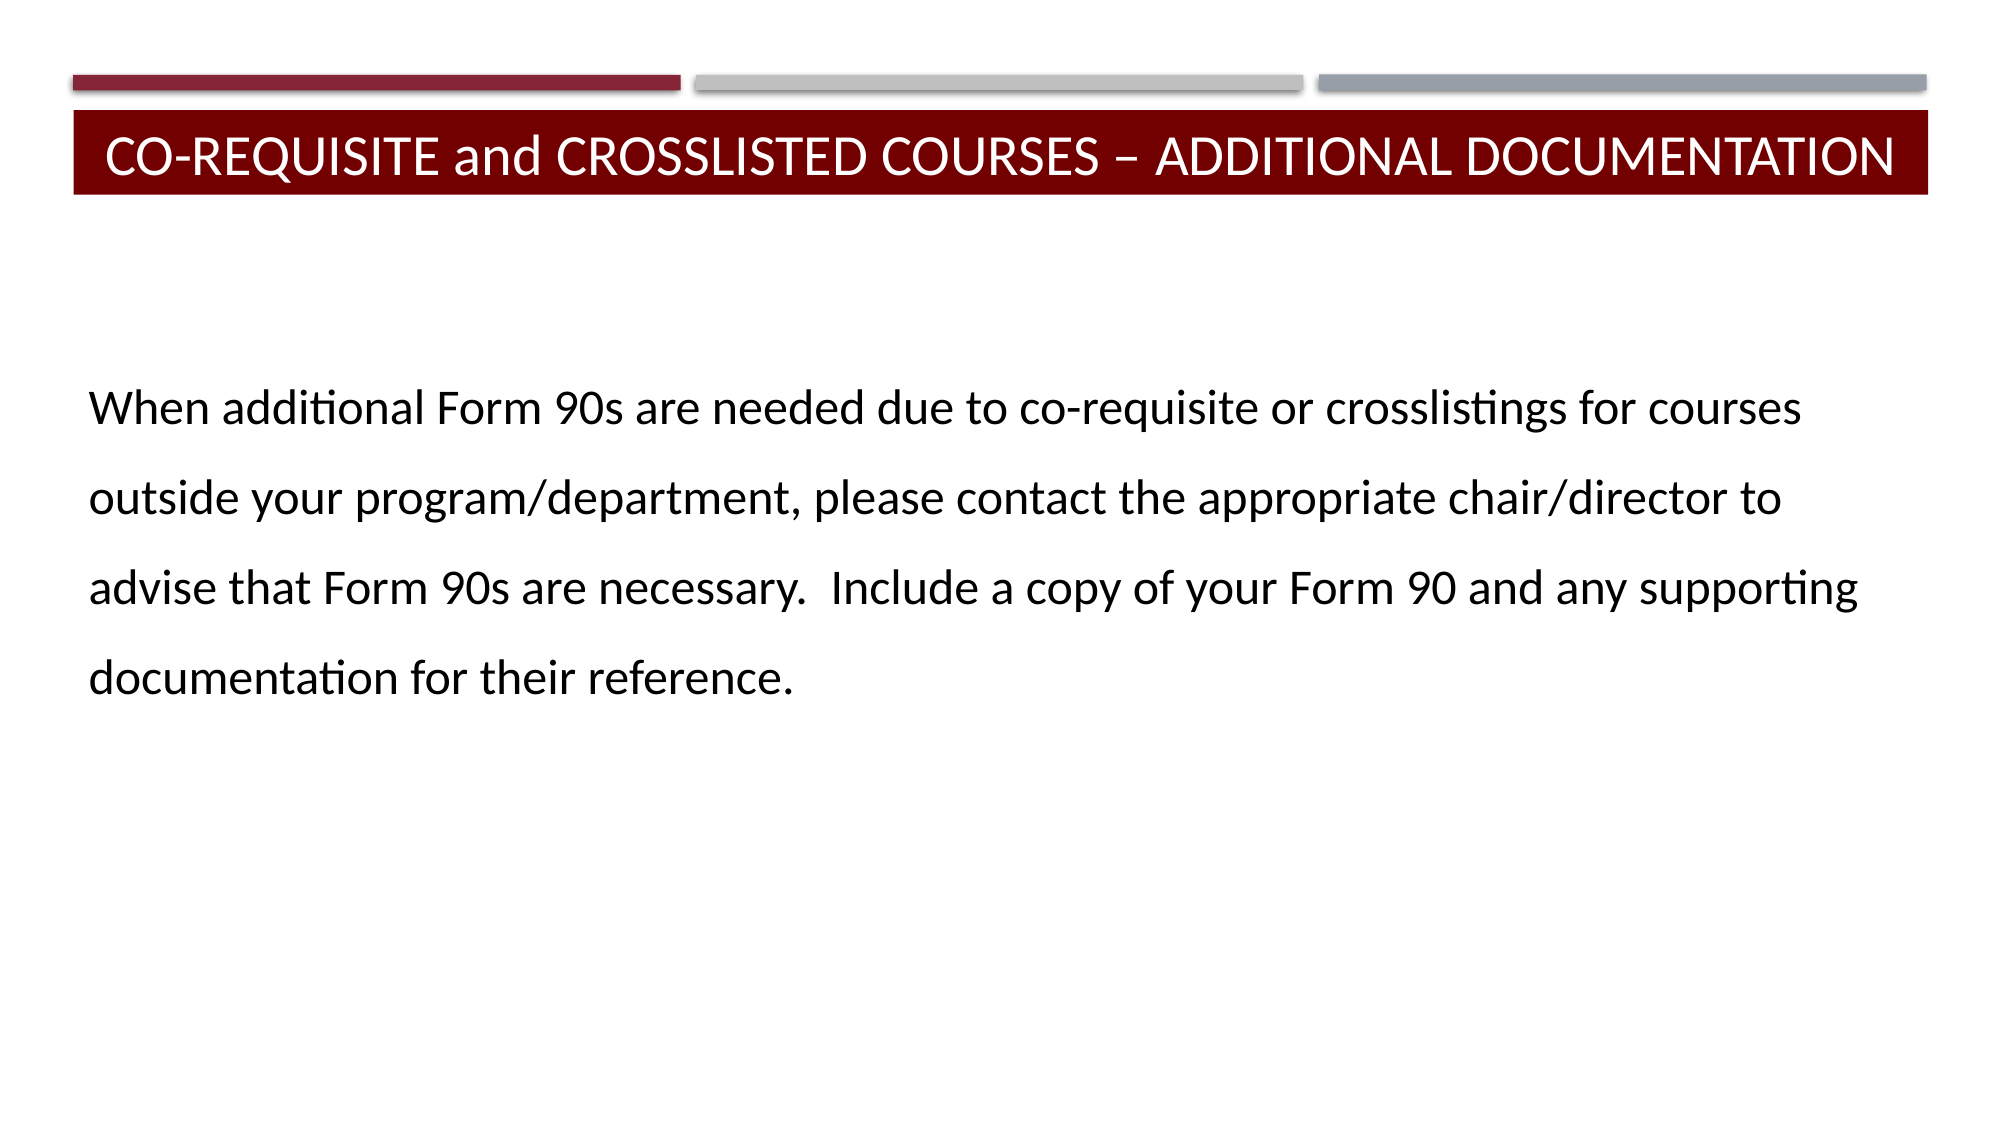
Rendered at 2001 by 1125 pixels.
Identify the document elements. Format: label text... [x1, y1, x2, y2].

text_box CO-REQUISITE and CROSSLISTED COURSES – ADDITIONAL DOCUMENTATION [73, 110, 1929, 195]
text_box When additional Form 90s are needed due to co-requisite or crosslistings for courses outside your program/department, please contact the appropriate chair/director to advise that Form 90s are necessary. Include a copy of your Form 90 and any supporting documentation for their reference. [73, 336, 1929, 712]
